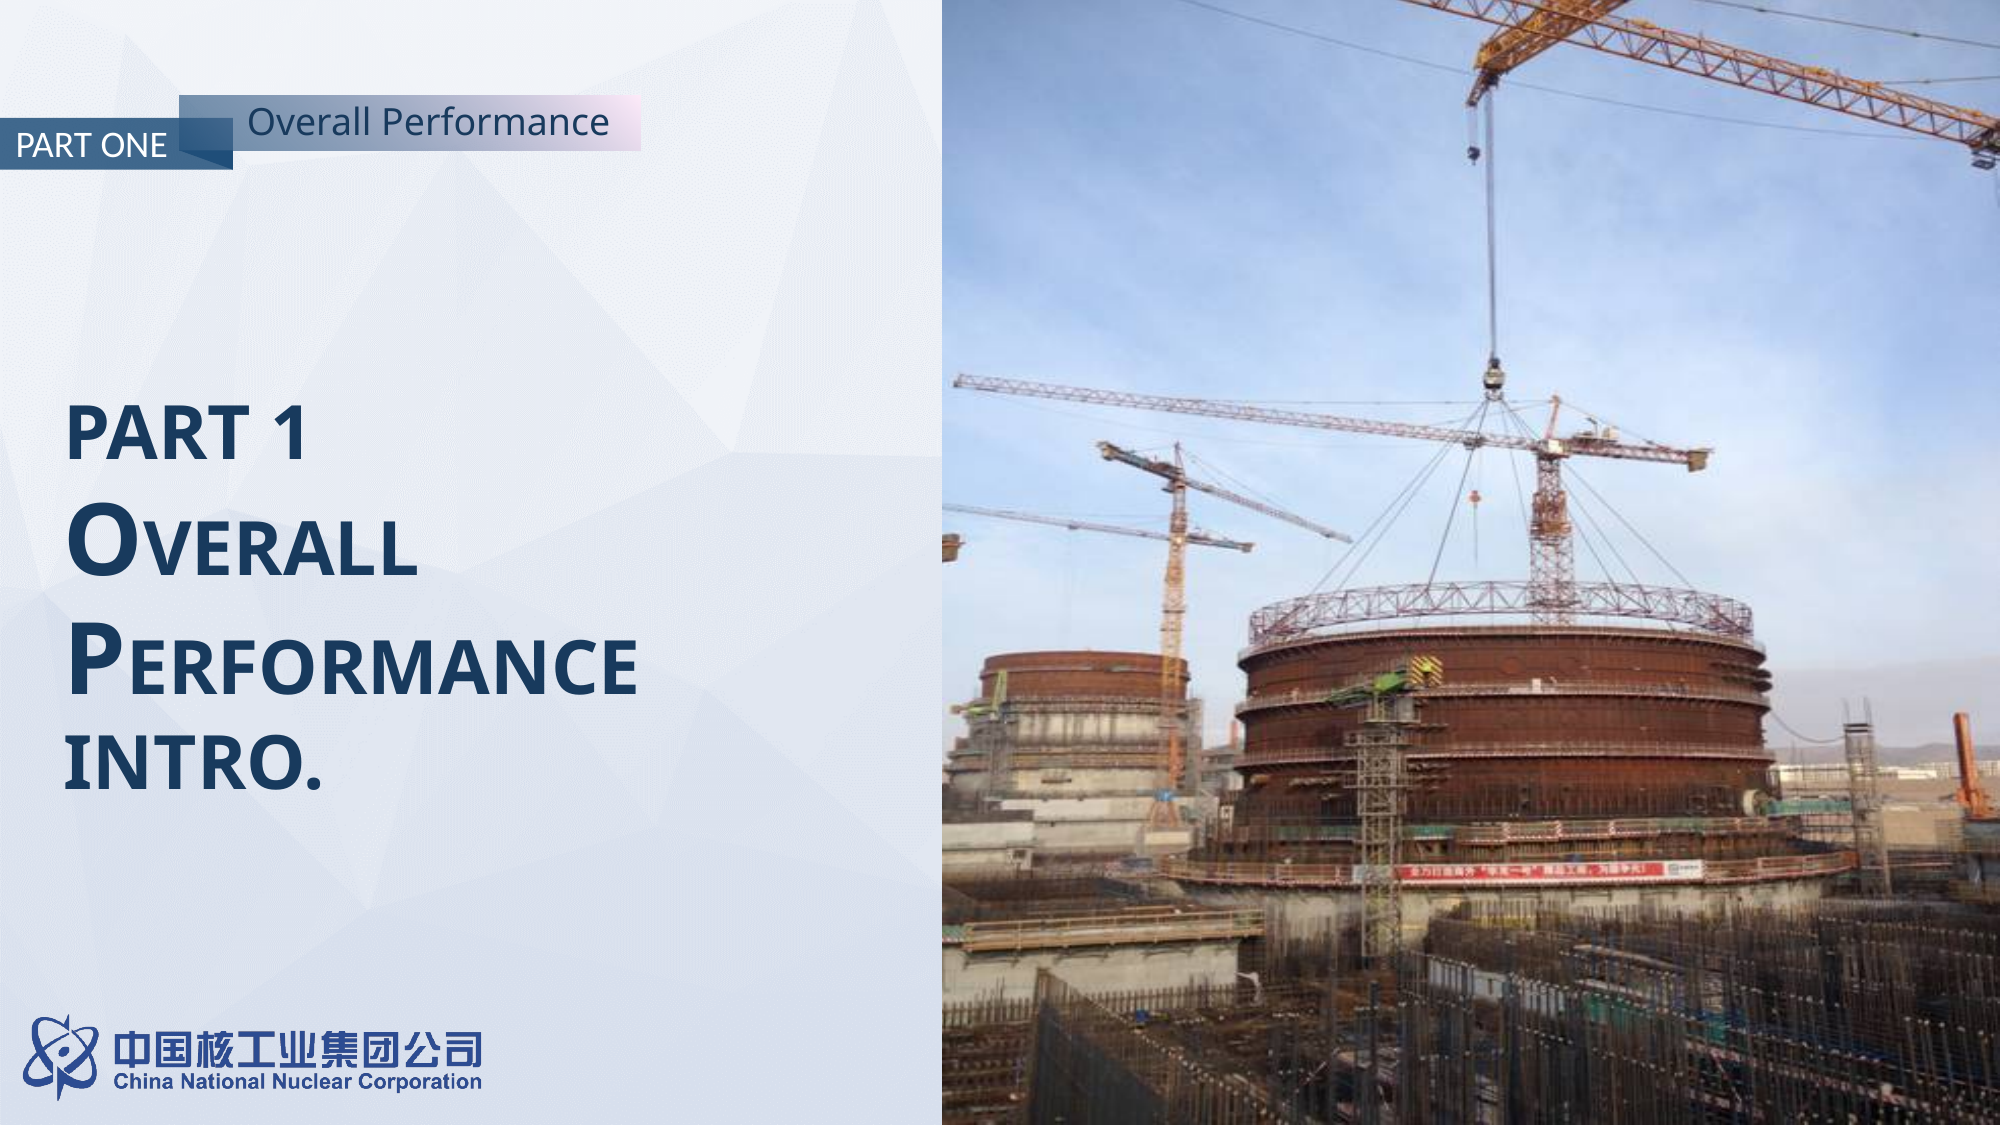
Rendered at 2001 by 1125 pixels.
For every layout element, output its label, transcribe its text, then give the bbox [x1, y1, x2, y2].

picture [941, 0, 2000, 1125]
text_box PART 1 OVERALL PERFORMANCE INTRO. [48, 377, 787, 813]
picture [7, 1002, 489, 1118]
text_box Overall Performance [232, 90, 831, 150]
text_box PART ONE [0, 112, 183, 173]
